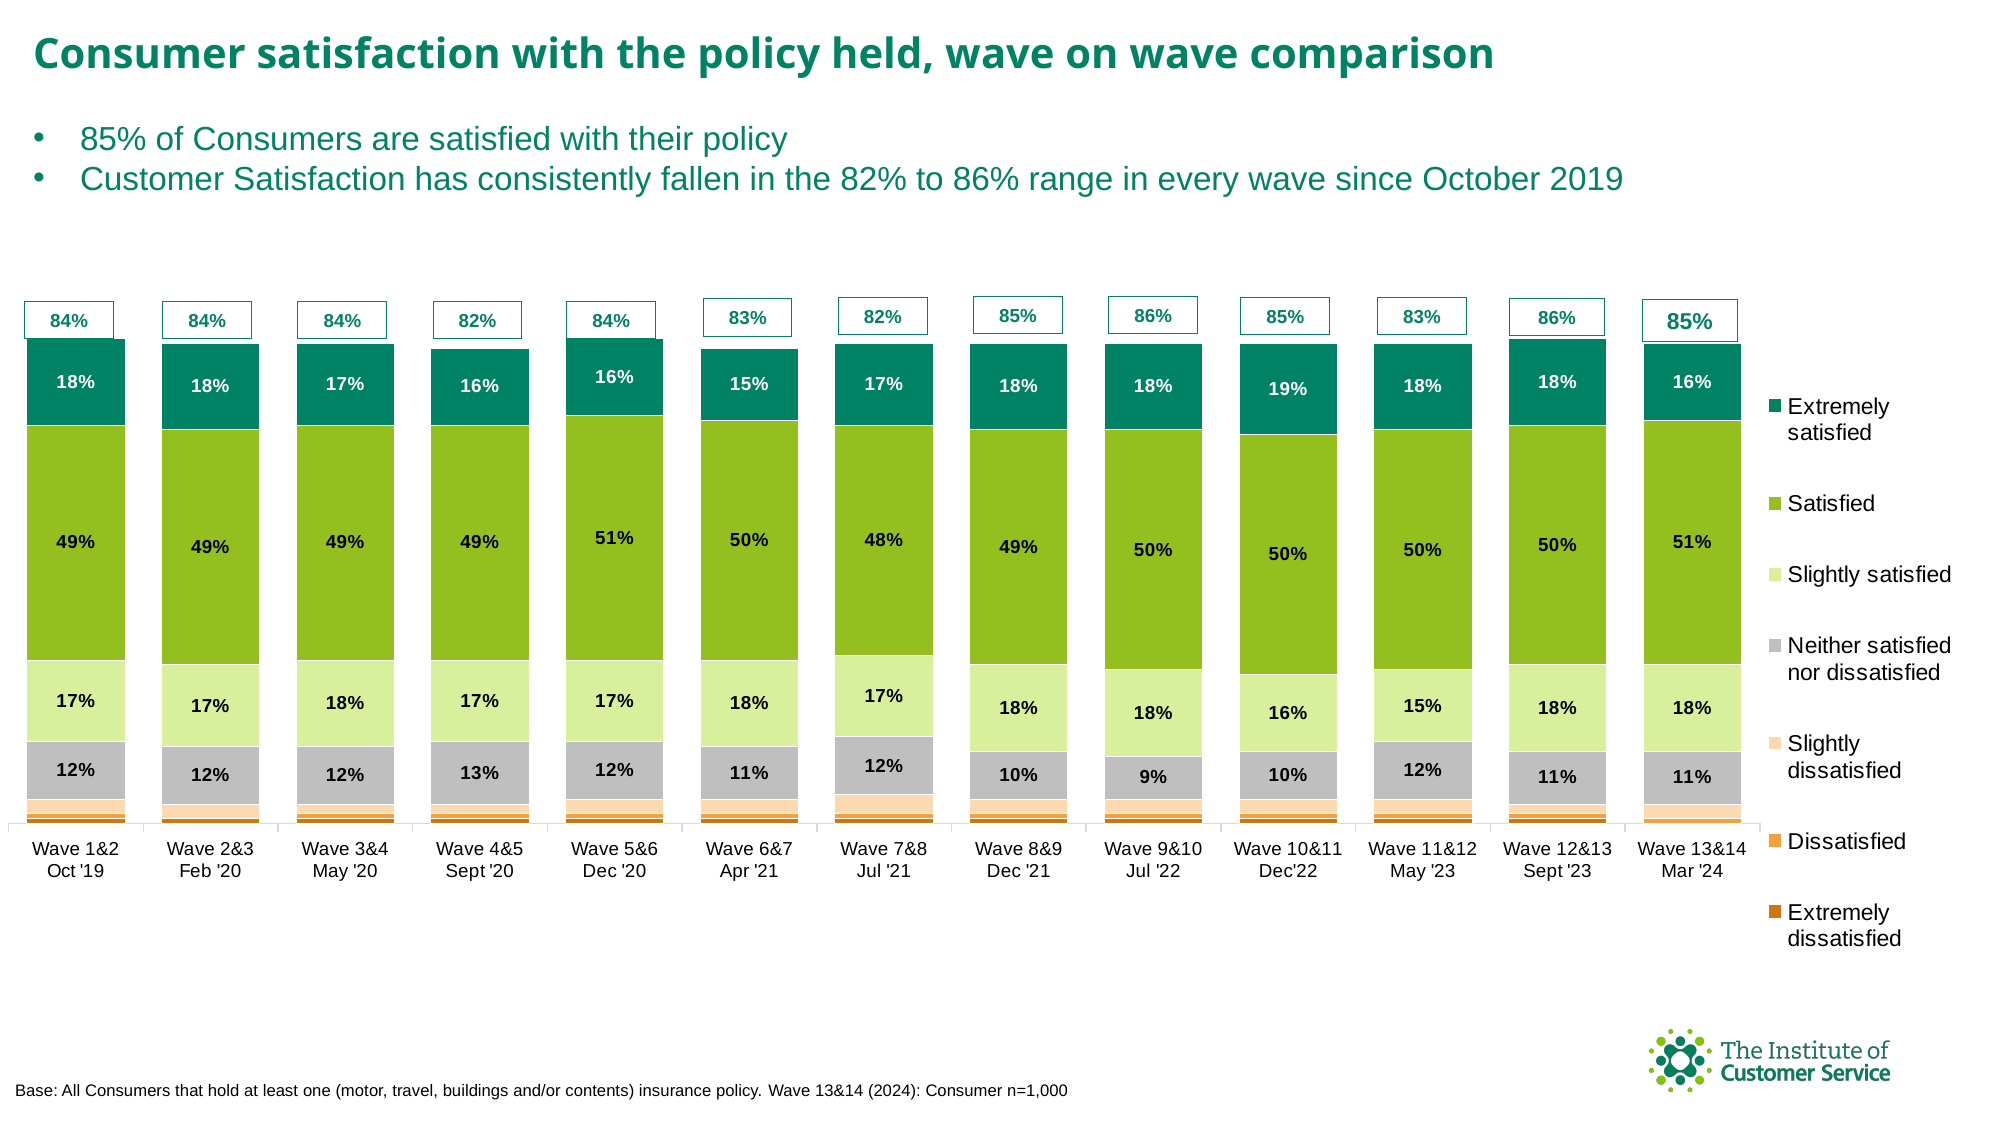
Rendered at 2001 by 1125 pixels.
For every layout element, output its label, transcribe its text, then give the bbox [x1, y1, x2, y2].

picture [1649, 1029, 1890, 1092]
text_box Base: All Consumers that hold at least one (motor, travel, buildings and/or contents) insurance policy. Wave 13&14 (2024): Consumer n=1,000 [0, 1072, 1669, 1123]
chart [7, 234, 1975, 1011]
text_box Consumer satisfaction with the policy held, wave on wave comparison 85% of Consumers are satisfied with their policy Customer Satisfaction has consistently fallen in the 82% to 86% range in every wave since October 2019 [33, 27, 1974, 188]
